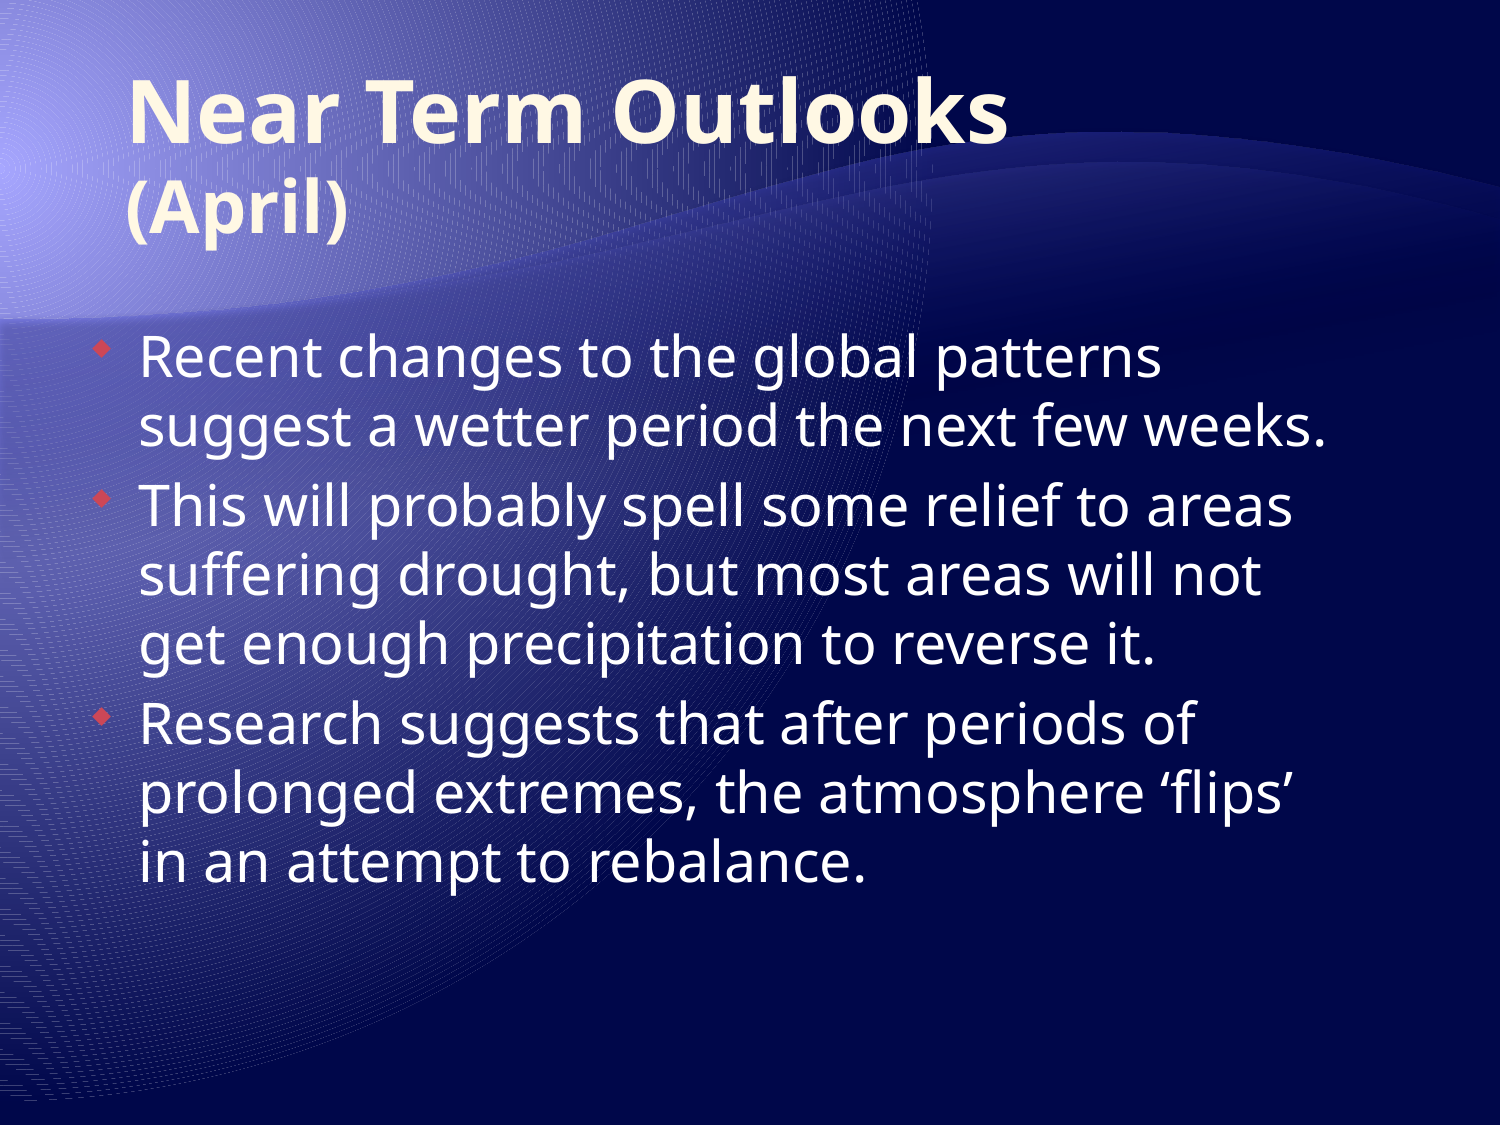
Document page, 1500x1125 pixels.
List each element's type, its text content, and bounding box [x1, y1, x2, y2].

title Near Term Outlooks (April) [125, 50, 1150, 250]
list Recent changes to the global patterns suggest a wetter period the next few weeks. This will probably spell some relief to areas suffering drought, but most areas will not get enough precipitation to reverse it. Research suggests that after periods of prolonged extremes, the atmosphere ‘flips’ in an attempt to rebalance. [75, 312, 1350, 988]
